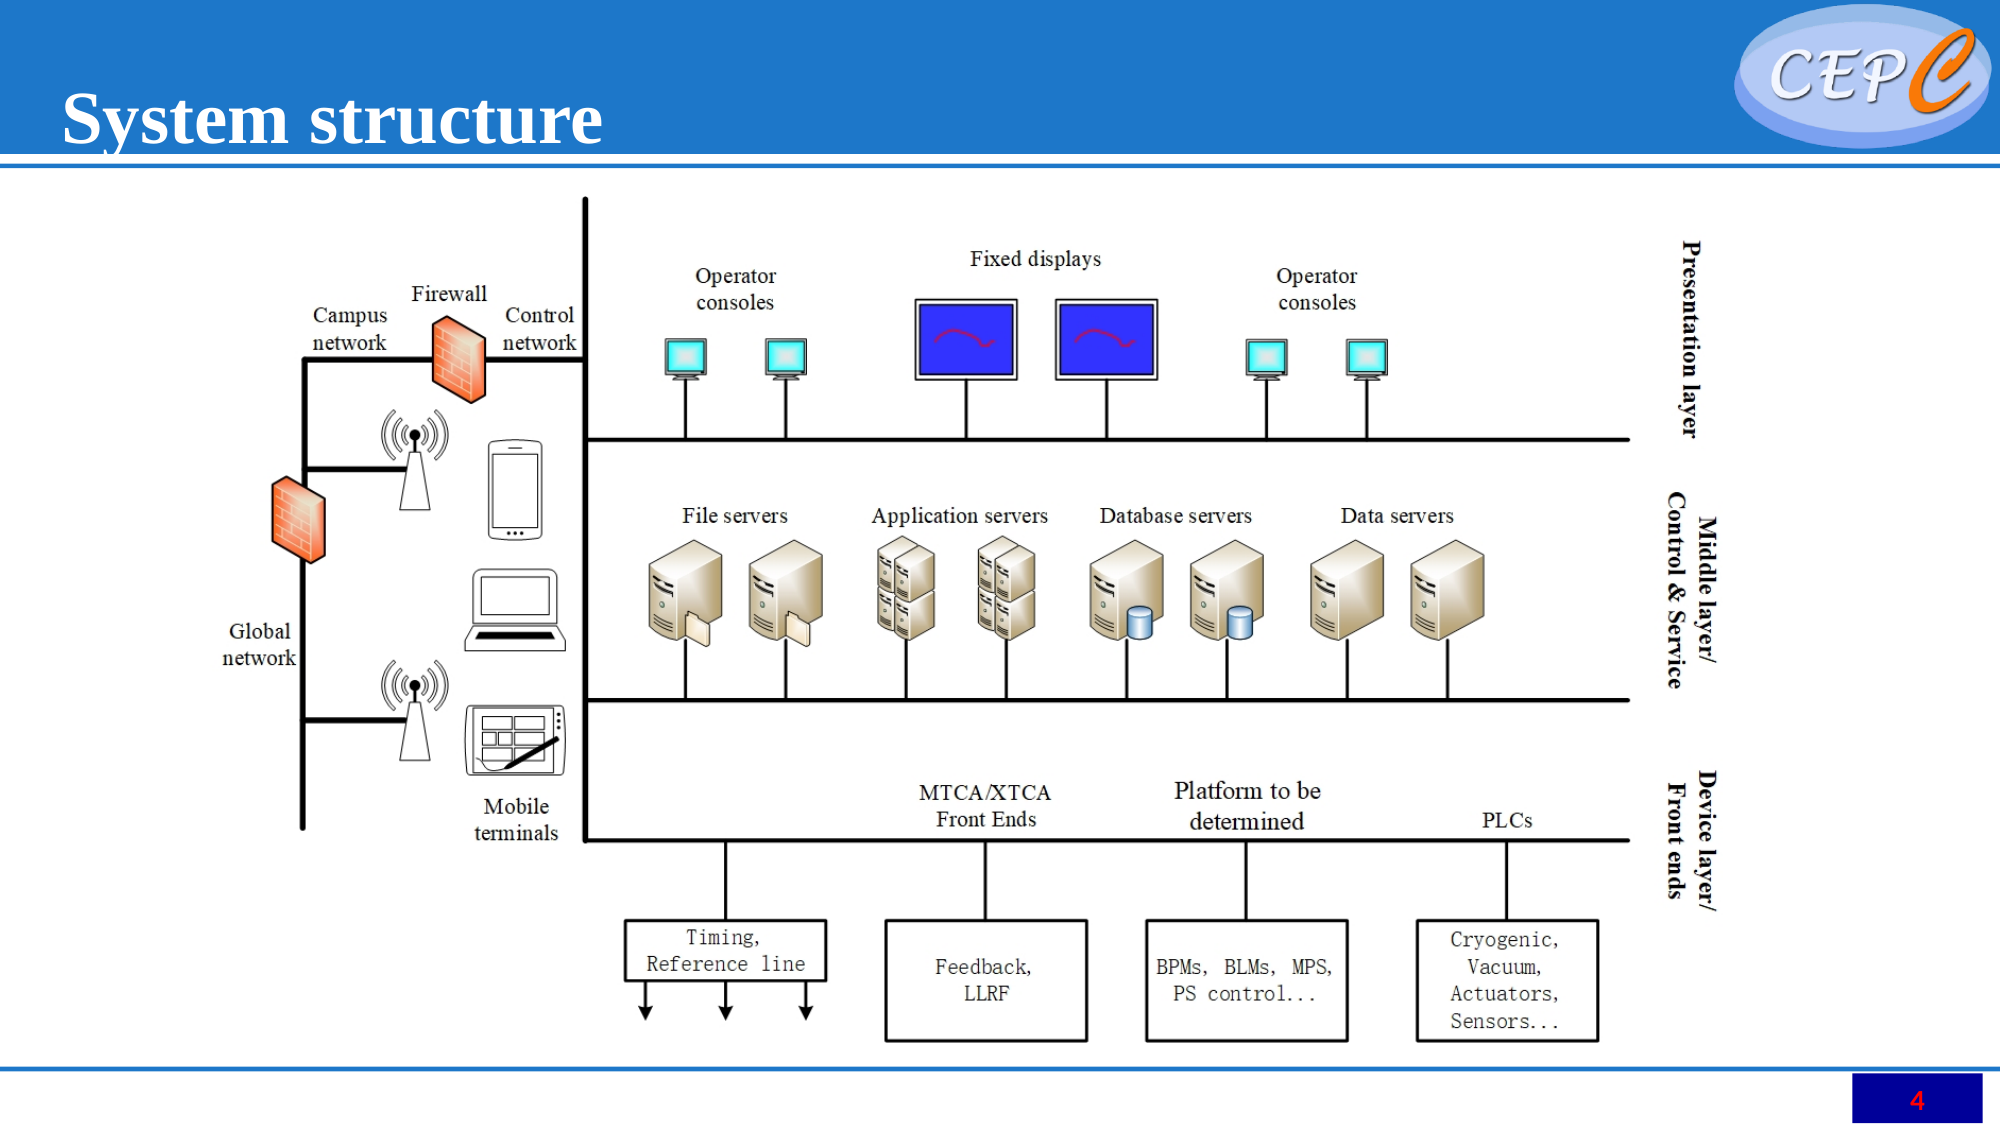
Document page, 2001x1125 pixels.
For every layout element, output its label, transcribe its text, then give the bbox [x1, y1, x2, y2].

title System structure [46, 16, 1747, 164]
picture [1728, 0, 1997, 154]
picture [210, 196, 1729, 1044]
